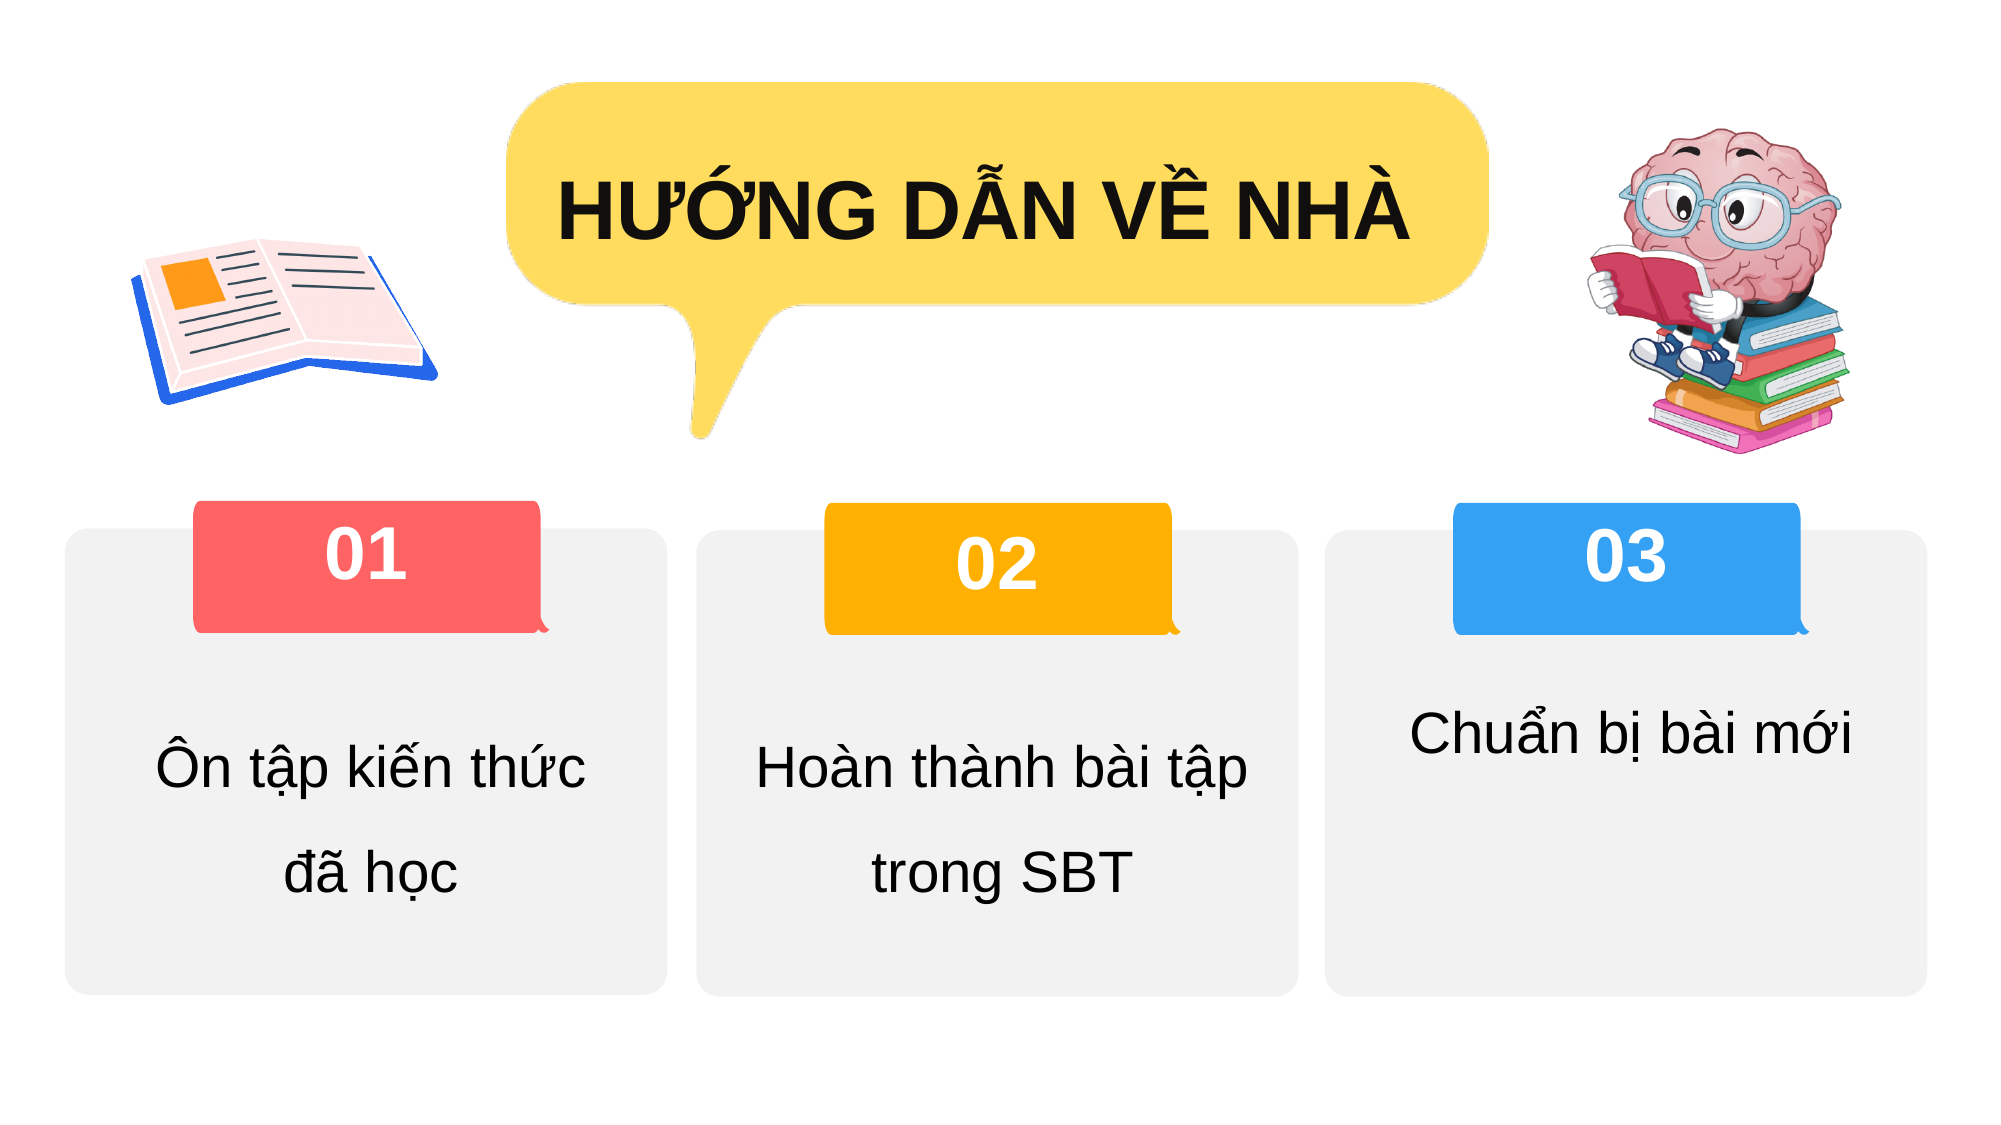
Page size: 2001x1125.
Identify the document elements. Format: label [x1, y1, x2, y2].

text_box [1324, 502, 1928, 997]
picture [131, 157, 438, 405]
picture [1583, 126, 1851, 454]
text_box [695, 502, 1299, 997]
text_box [64, 500, 668, 995]
text_box [506, 82, 1489, 443]
